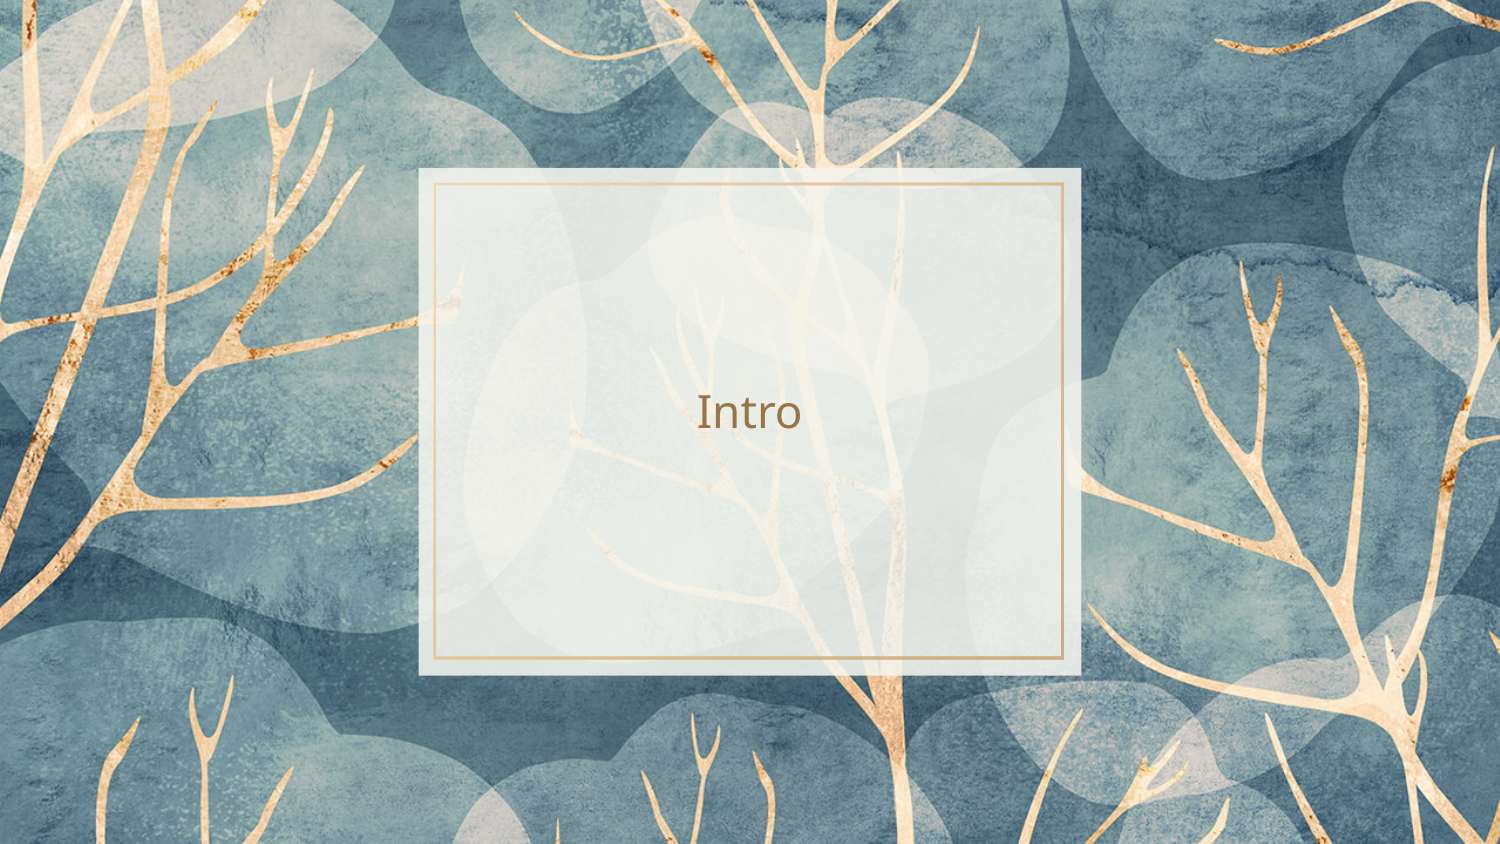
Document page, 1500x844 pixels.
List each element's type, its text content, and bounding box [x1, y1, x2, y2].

picture [0, 0, 1500, 844]
title Intro [463, 301, 1037, 438]
